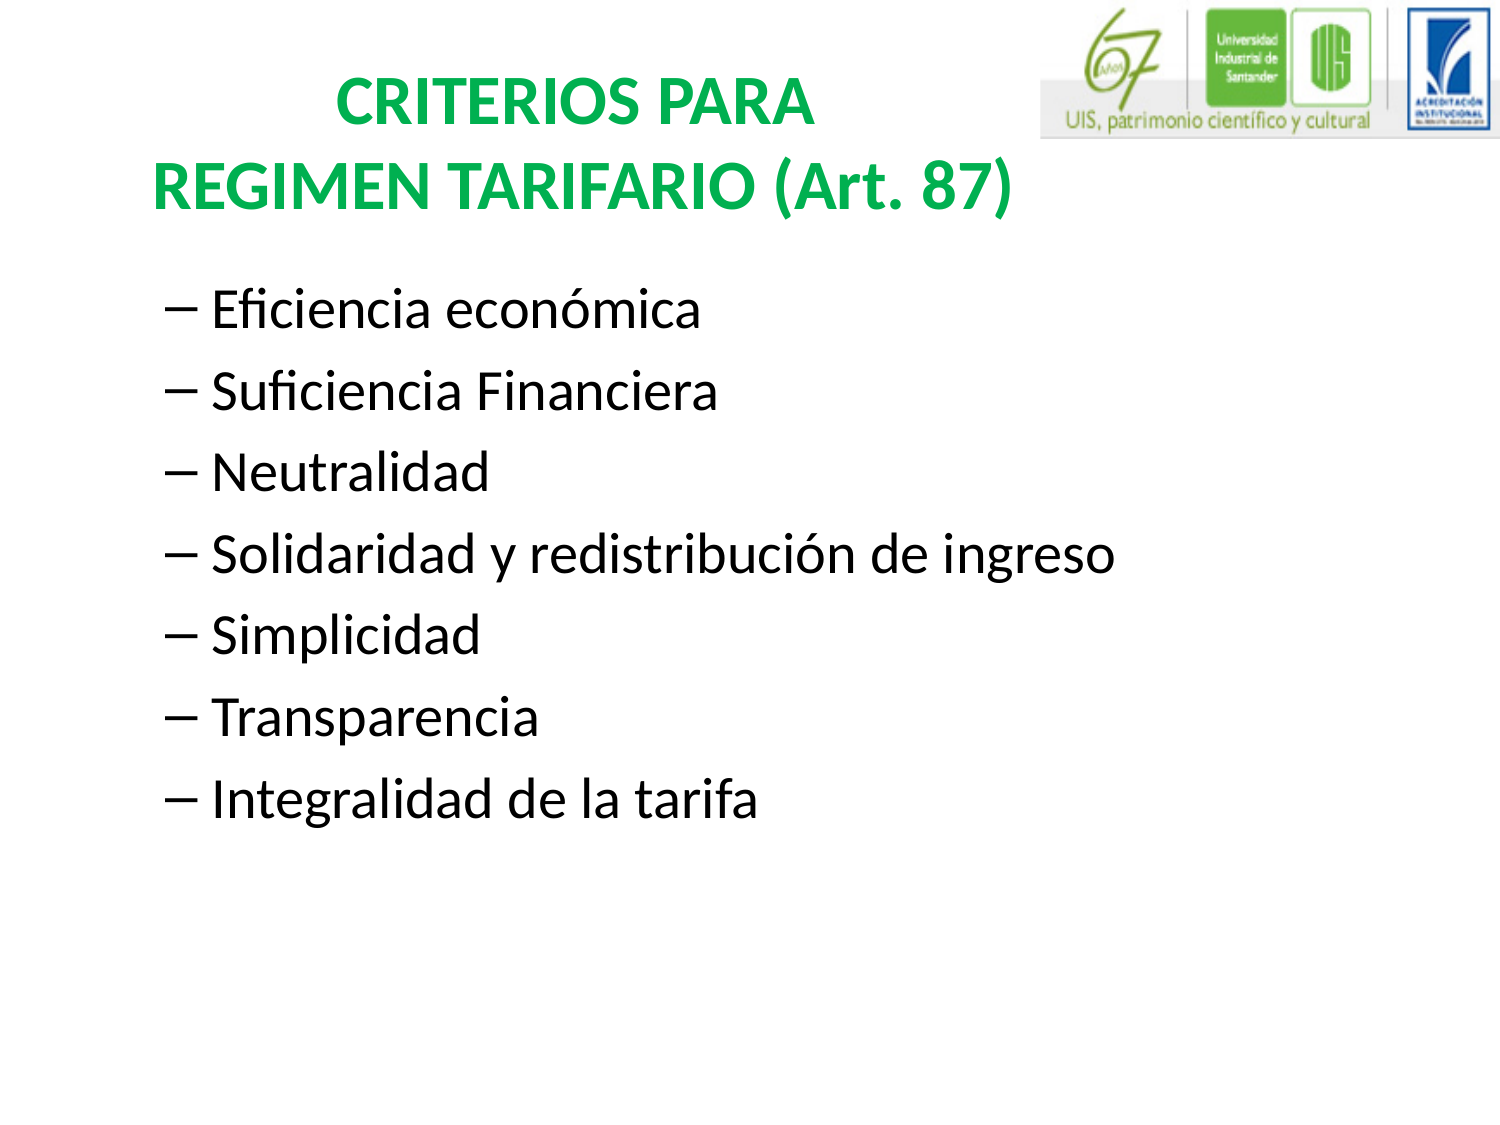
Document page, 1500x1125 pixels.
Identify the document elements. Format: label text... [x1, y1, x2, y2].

list Eficiencia económica Suficiencia Financiera Neutralidad Solidaridad y redistribución de ingreso Simplicidad Transparencia Integralidad de la tarifa [75, 262, 1425, 1005]
picture [1040, 0, 1500, 139]
title CRITERIOS PARA REGIMEN TARIFARIO (Art. 87) [75, 45, 1093, 233]
